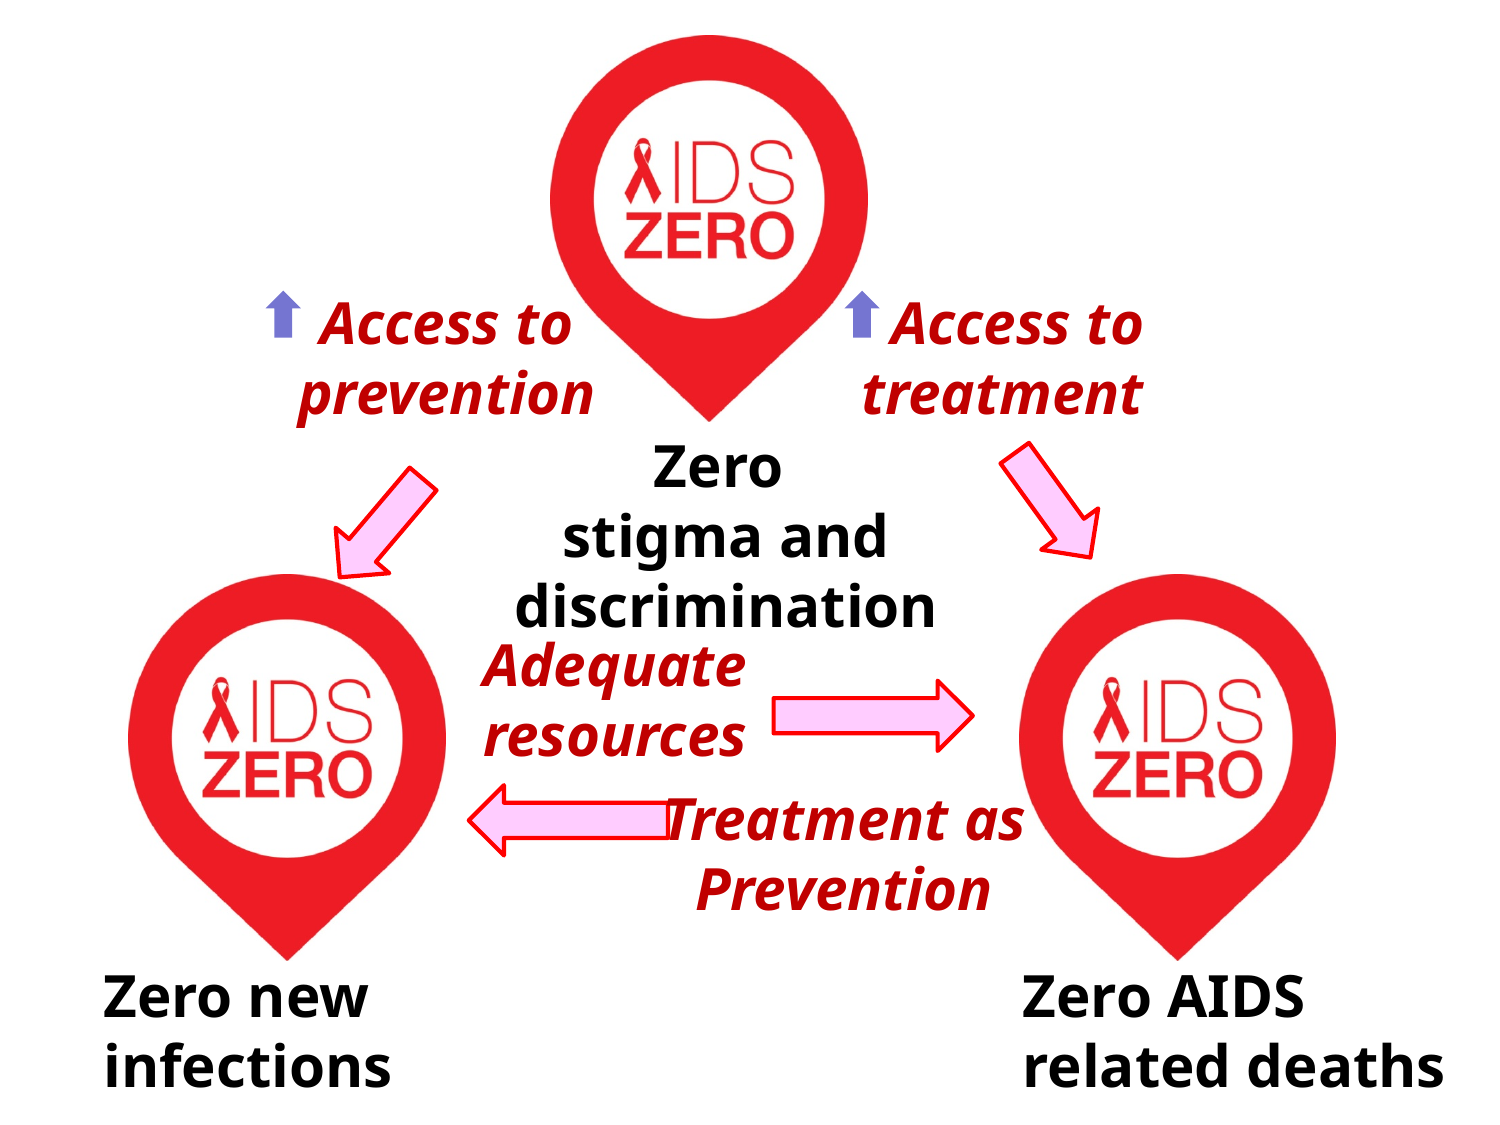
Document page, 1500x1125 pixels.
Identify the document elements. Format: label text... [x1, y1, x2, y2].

text_box Access to prevention [265, 278, 629, 434]
text_box [872, 297, 882, 340]
text_box Access to treatment [832, 278, 1173, 434]
text_box Zero stigma and discrimination [478, 429, 975, 647]
picture [550, 34, 868, 422]
text_box Zero AIDS related deaths [1007, 952, 1500, 1107]
text_box [466, 783, 643, 858]
text_box Treatment as Prevention [643, 775, 1014, 930]
text_box Adequate resources [450, 621, 786, 776]
text_box [786, 678, 975, 753]
text_box Zero new infections [88, 952, 546, 1107]
picture [128, 573, 446, 961]
text_box [333, 465, 439, 572]
text_box [998, 440, 1101, 560]
picture [1019, 573, 1337, 961]
text_box [263, 288, 303, 340]
